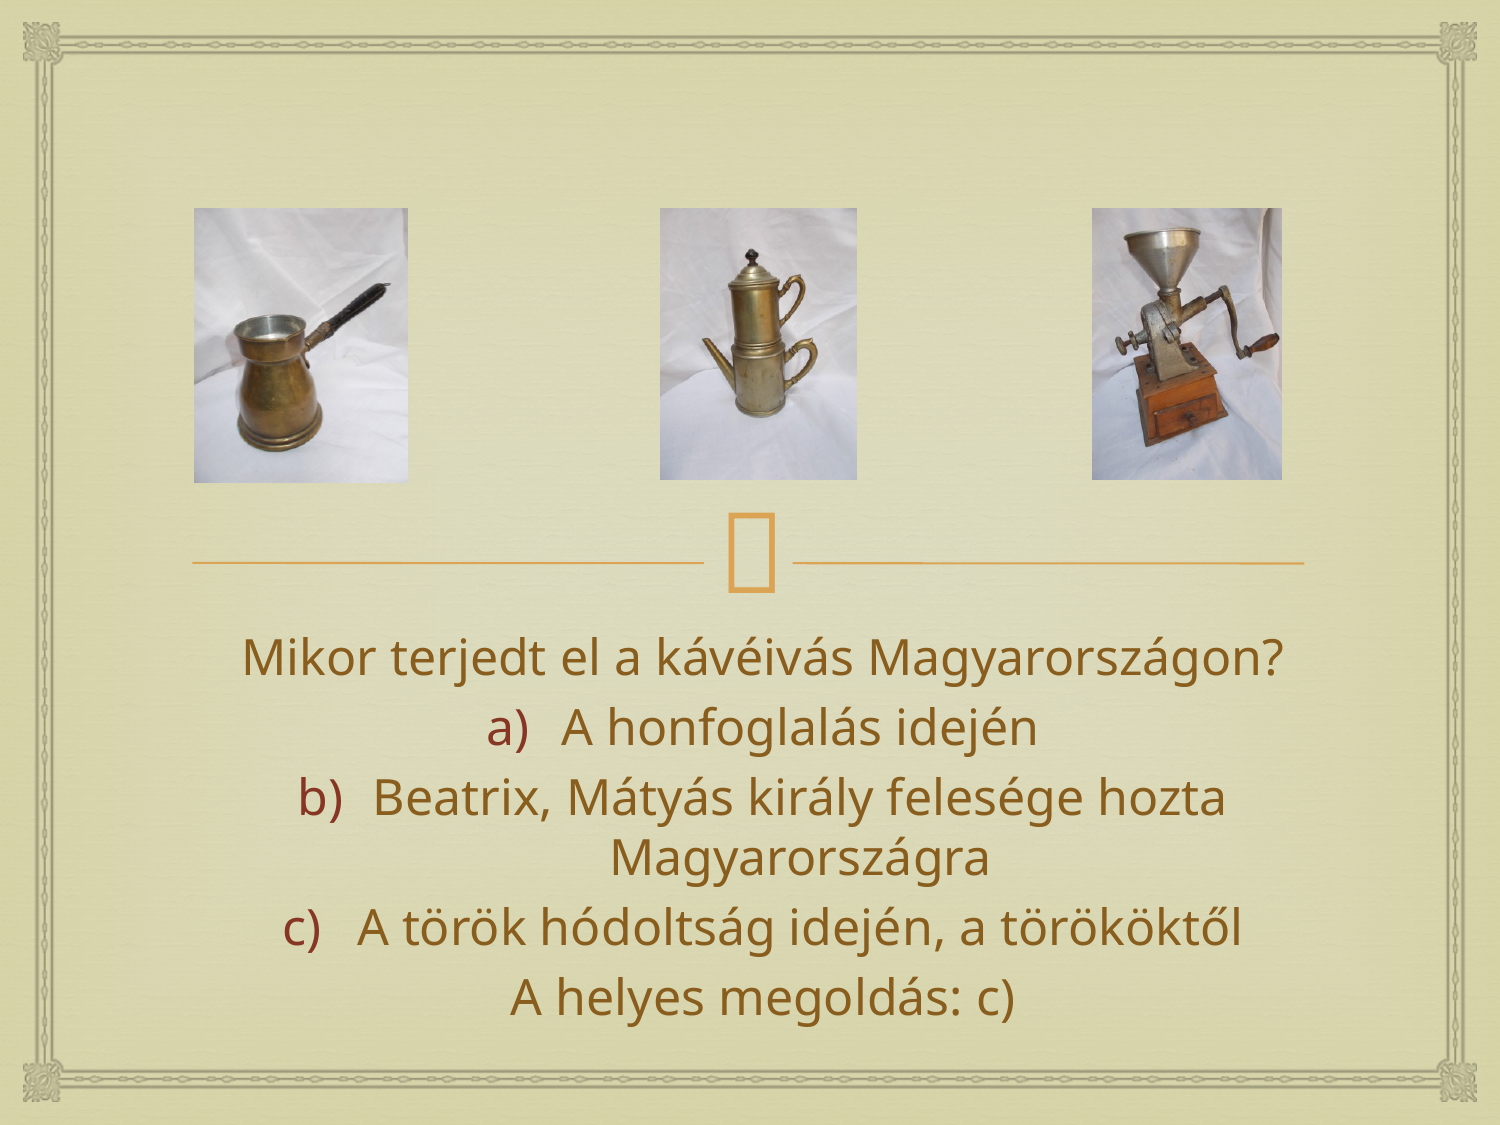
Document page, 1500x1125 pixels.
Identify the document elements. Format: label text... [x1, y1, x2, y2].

list Mikor terjedt el a kávéivás Magyarországon? A honfoglalás idején Beatrix, Mátyás király felesége hozta Magyarországra A török hódoltság idején, a törököktől A helyes megoldás: c) [114, 618, 1412, 988]
picture [0, 0, 1500, 1125]
